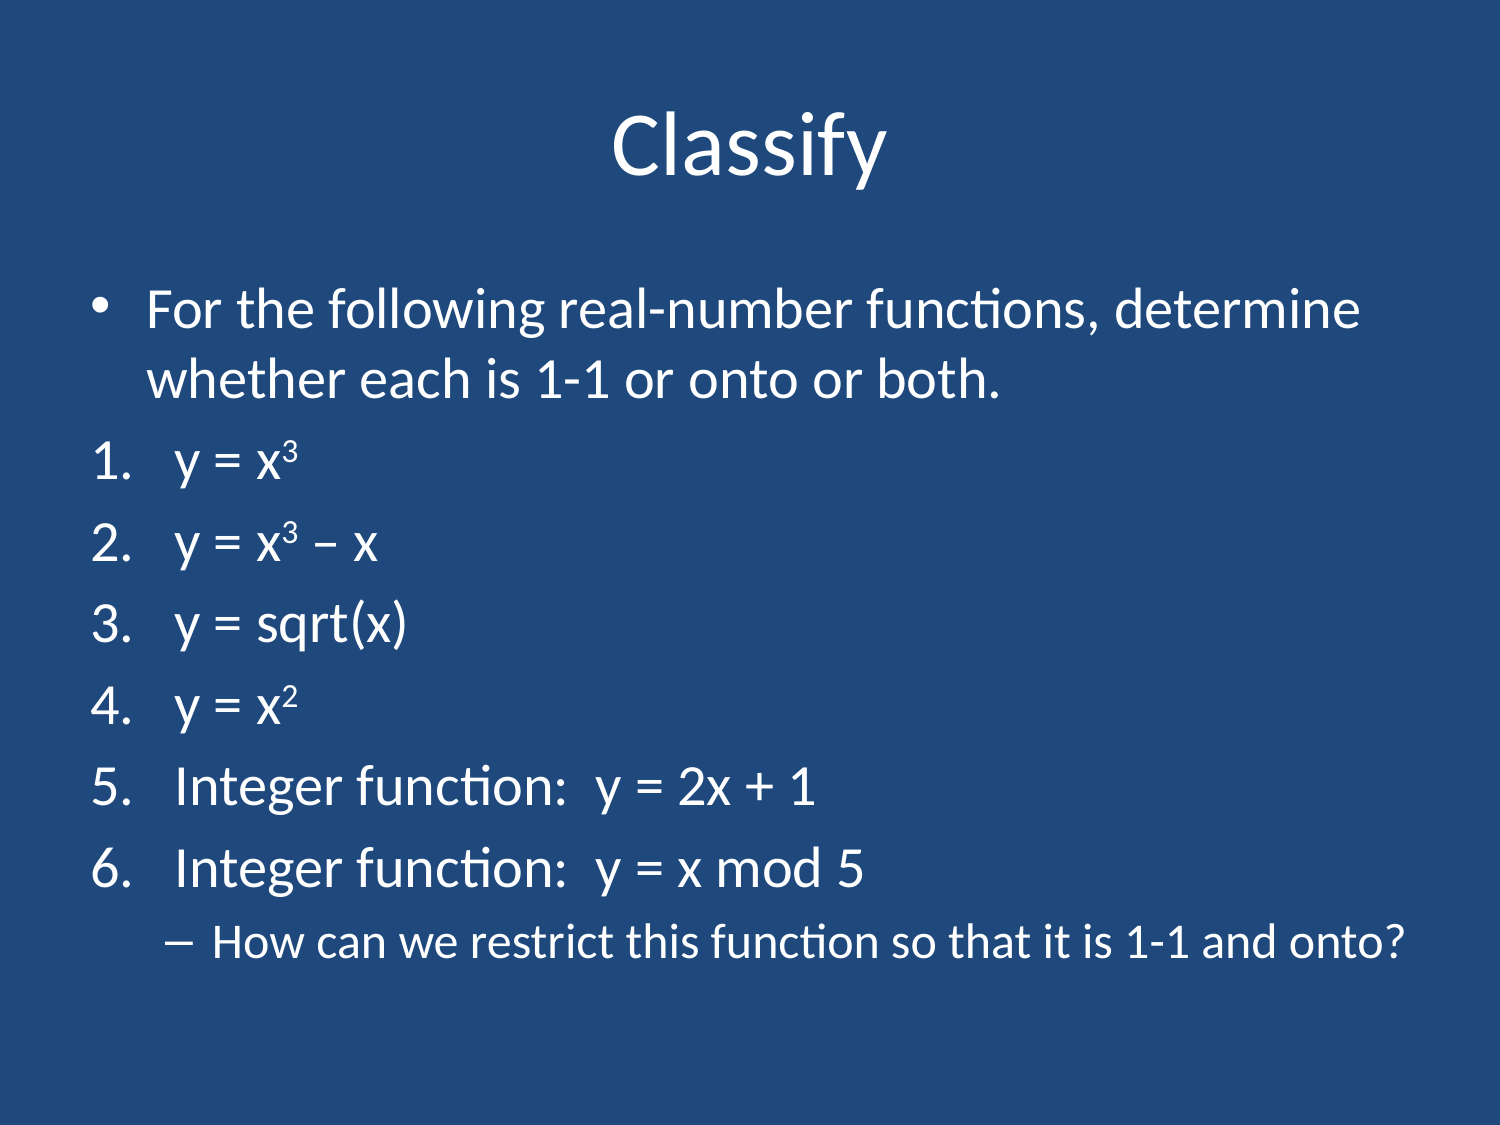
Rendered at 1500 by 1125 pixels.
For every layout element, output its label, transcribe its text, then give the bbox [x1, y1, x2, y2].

list For the following real-number functions, determine whether each is 1-1 or onto or both. y = x3 y = x3 – x y = sqrt(x) y = x2 Integer function: y = 2x + 1 Integer function: y = x mod 5 How can we restrict this function so that it is 1-1 and onto? [75, 262, 1425, 1005]
title Classify [75, 45, 1425, 233]
